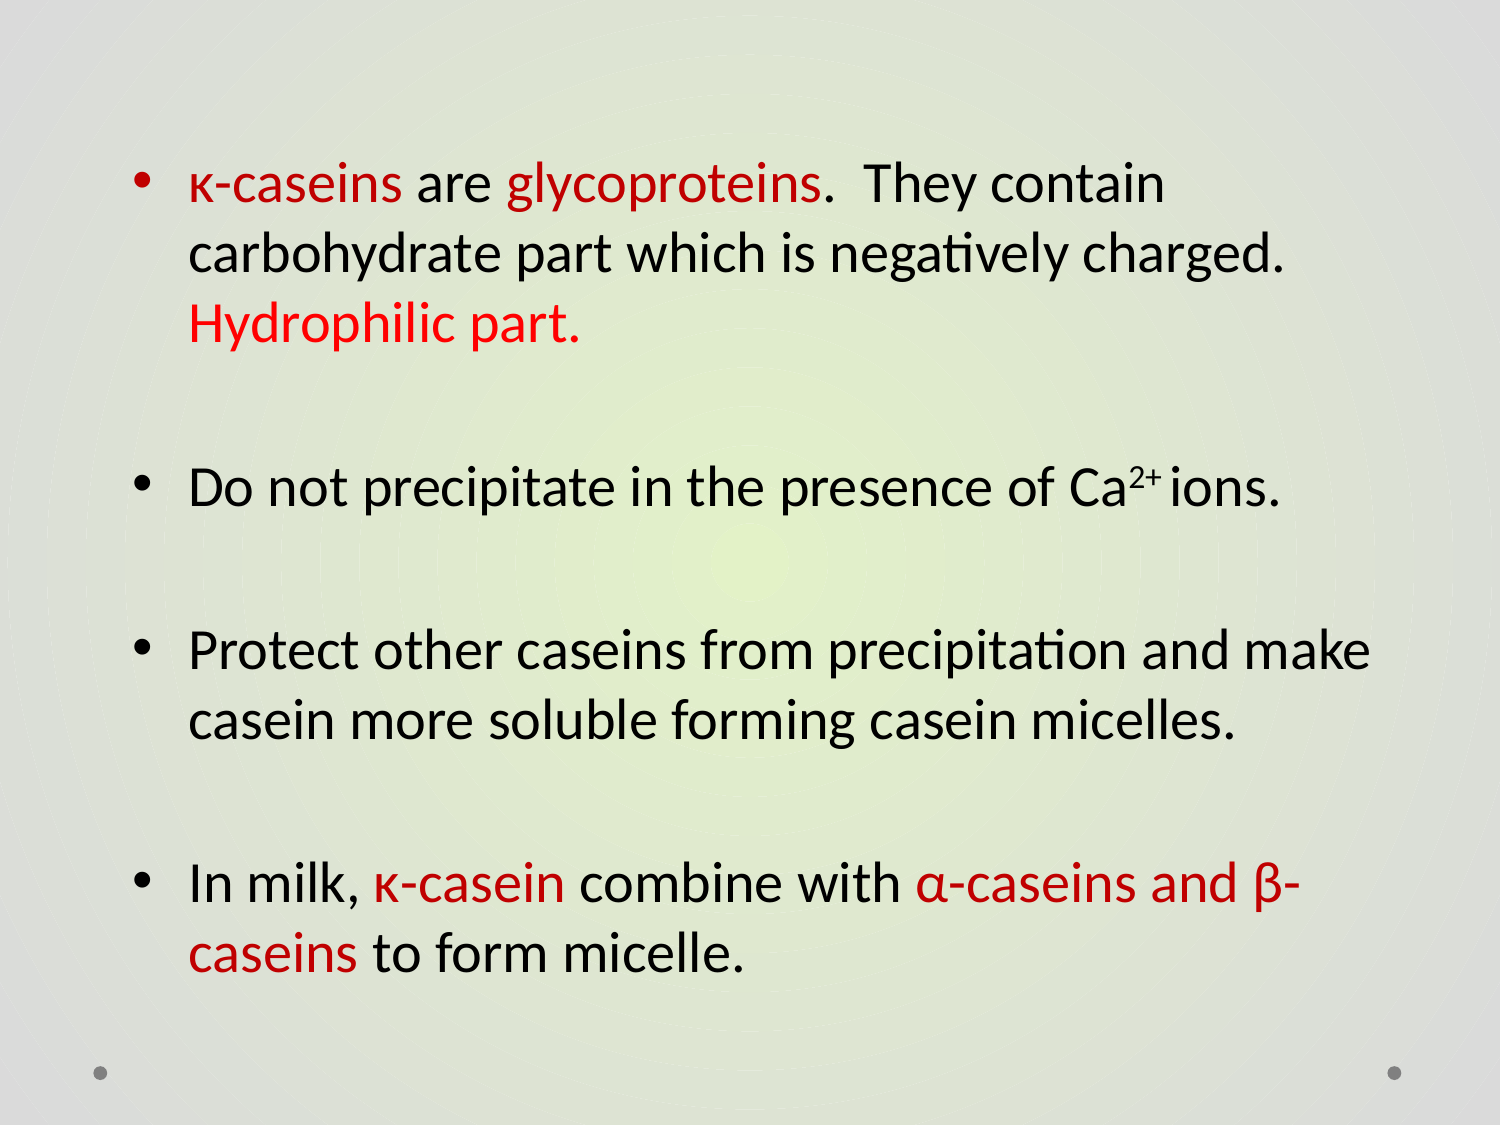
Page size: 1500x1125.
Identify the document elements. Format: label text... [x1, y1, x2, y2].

text_box κ-caseins are glycoproteins. They contain carbohydrate part which is negatively charged. Hydrophilic part. Do not precipitate in the presence of Ca2+ ions. Protect other caseins from precipitation and make casein more soluble forming casein micelles. In milk, κ-casein combine with α-caseins and β- caseins to form micelle. [117, 137, 1393, 1059]
